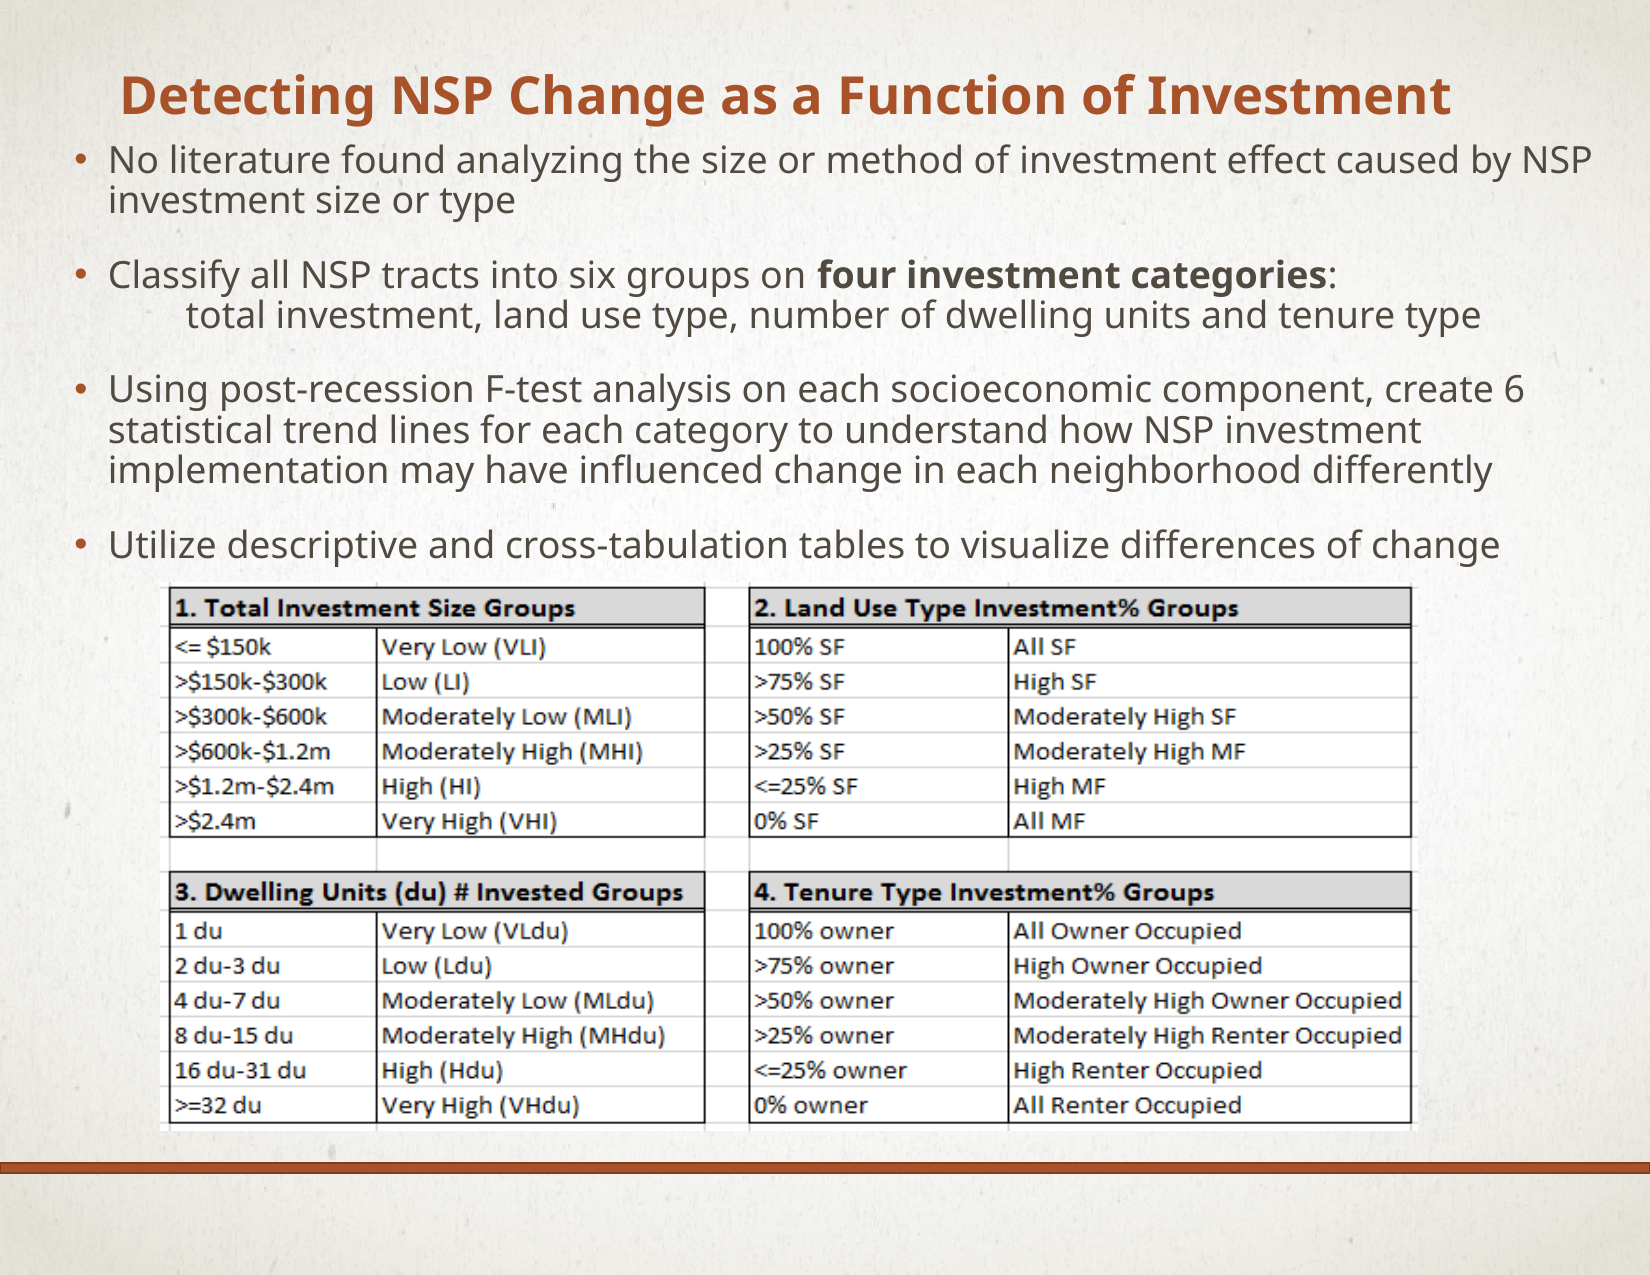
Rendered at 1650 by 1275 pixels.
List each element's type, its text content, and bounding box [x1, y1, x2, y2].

picture [0, 1174, 1650, 1275]
title Detecting NSP Change as a Function of Investment [95, 46, 1477, 133]
picture [0, 0, 1650, 1162]
list No literature found analyzing the size or method of investment effect caused by NSP investment size or type Classify all NSP tracts into six groups on four investment categories: total investment, land use type, number of dwelling units and tenure type Using post-recession F-test analysis on each socioeconomic component, create 6 statistical trend lines for each category to understand how NSP investment implementation may have influenced change in each neighborhood differently Utilize descriptive and cross-tabulation tables to visualize differences of change [52, 133, 1626, 583]
